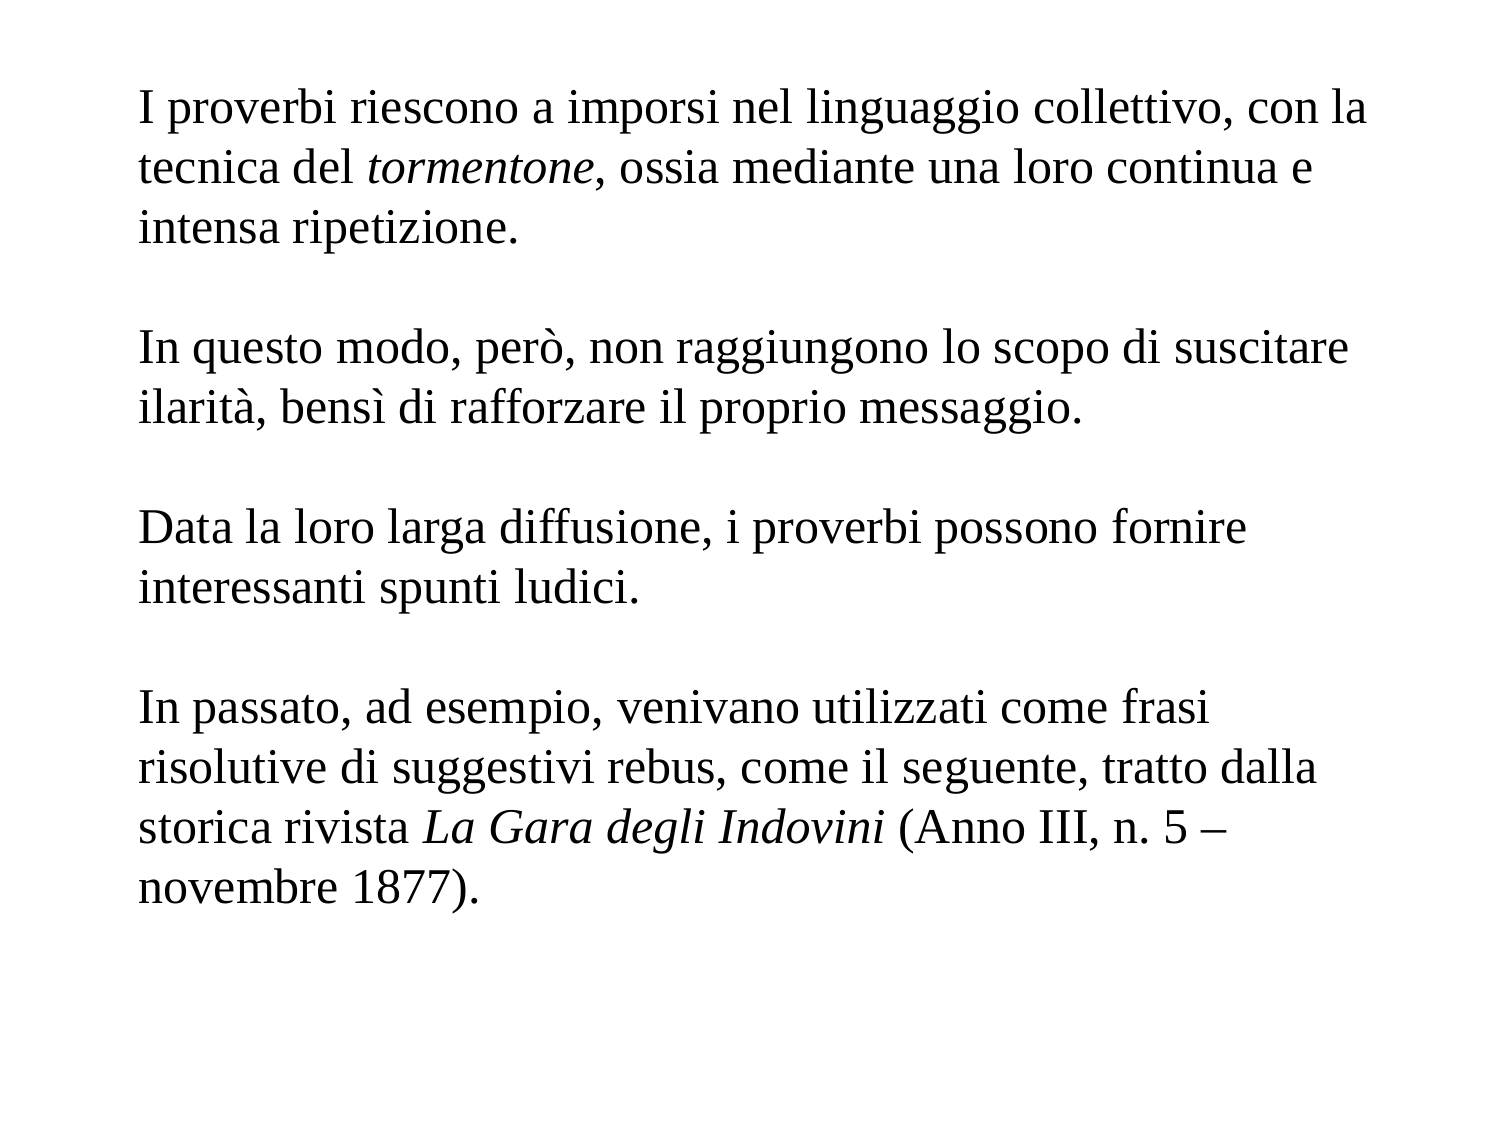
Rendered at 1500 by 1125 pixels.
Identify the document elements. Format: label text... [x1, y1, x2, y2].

text_box I proverbi riescono a imporsi nel linguaggio collettivo, con la tecnica del tormentone, ossia mediante una loro continua e intensa ripetizione. In questo modo, però, non raggiungono lo scopo di suscitare ilarità, bensì di rafforzare il proprio messaggio. Data la loro larga diffusione, i proverbi possono fornire interessanti spunti ludici. In passato, ad esempio, venivano utilizzati come frasi risolutive di suggestivi rebus, come il seguente, tratto dalla storica rivista La Gara degli Indovini (Anno III, n. 5 – novembre 1877). [123, 66, 1412, 922]
